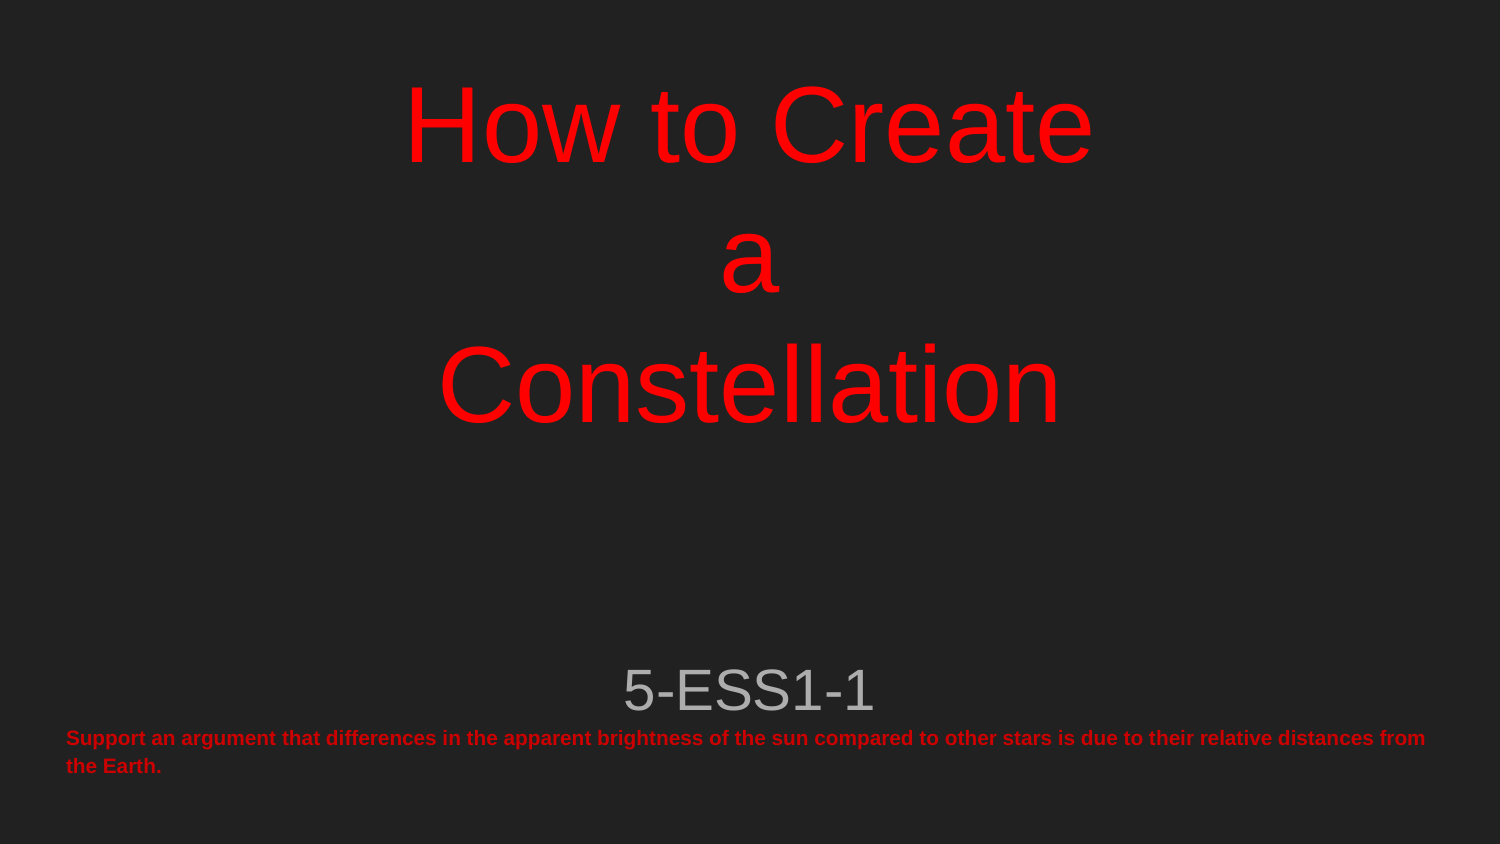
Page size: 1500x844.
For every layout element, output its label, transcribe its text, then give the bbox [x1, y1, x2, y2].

title How to Create a Constellation [51, 122, 1449, 459]
subtitle 5-ESS1-1 Support an argument that differences in the apparent brightness of the sun compared to other stars is due to their relative distances from the Earth. [51, 637, 1449, 768]
